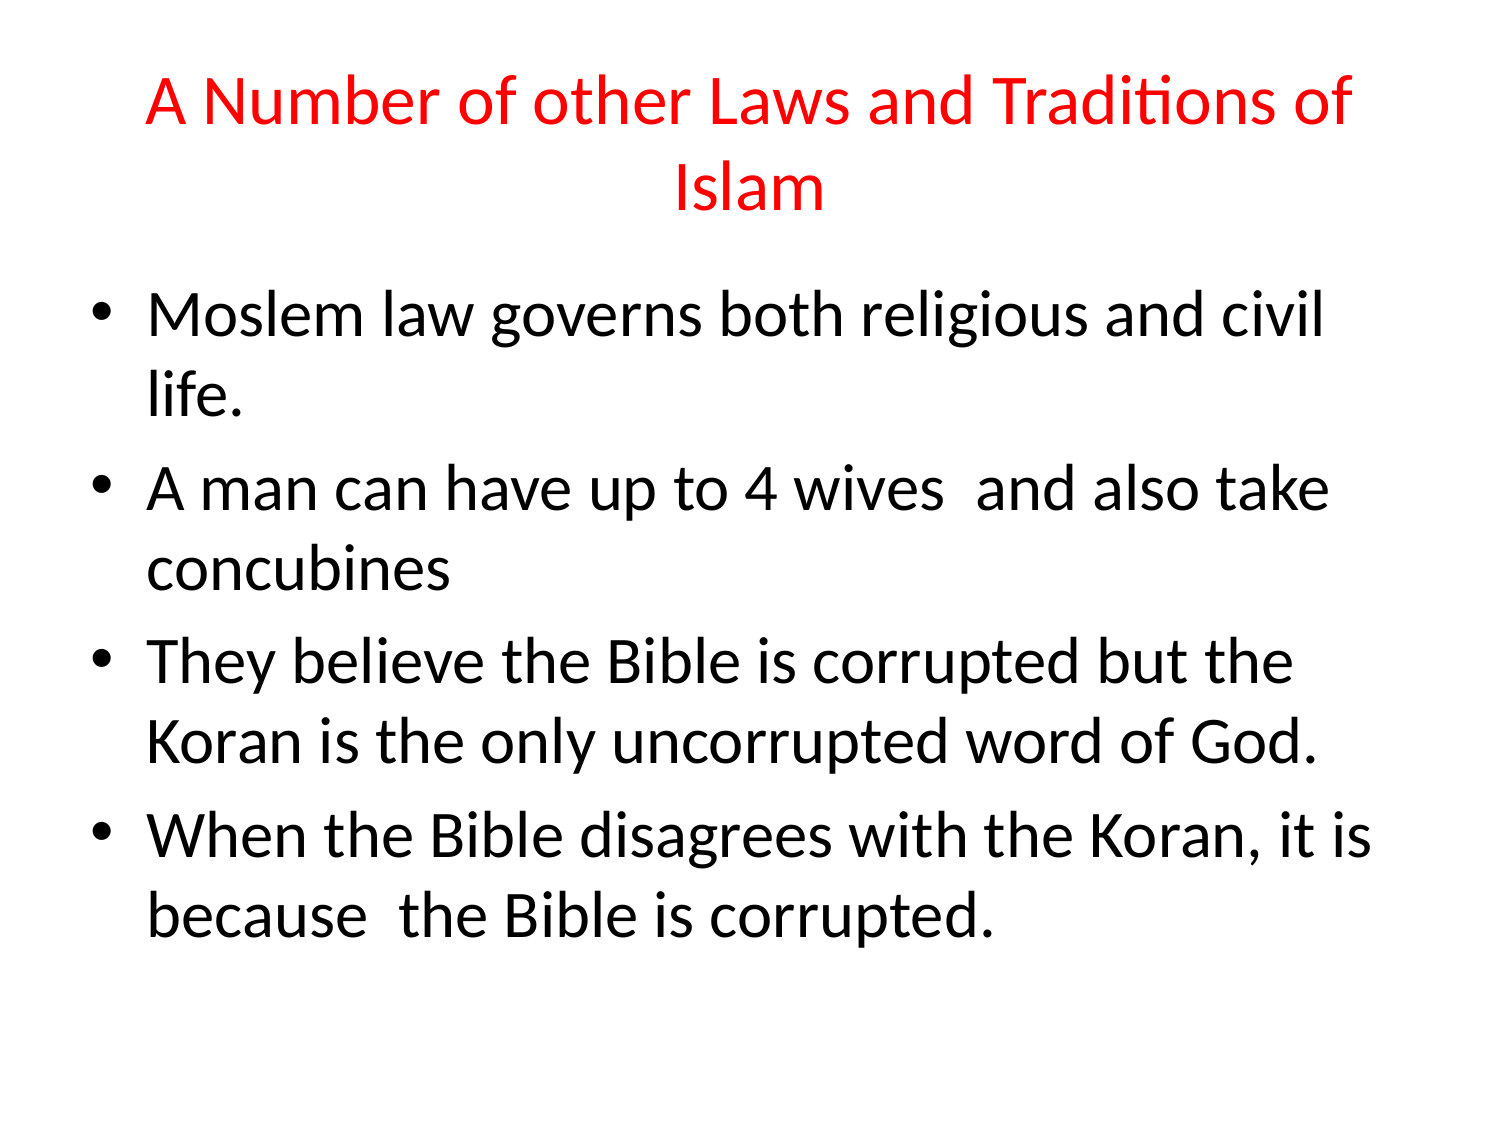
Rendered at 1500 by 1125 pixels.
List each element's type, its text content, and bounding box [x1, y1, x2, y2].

title A Number of other Laws and Traditions of Islam [75, 45, 1425, 233]
list Moslem law governs both religious and civil life. A man can have up to 4 wives and also take concubines They believe the Bible is corrupted but the Koran is the only uncorrupted word of God. When the Bible disagrees with the Koran, it is because the Bible is corrupted. [75, 262, 1425, 1005]
